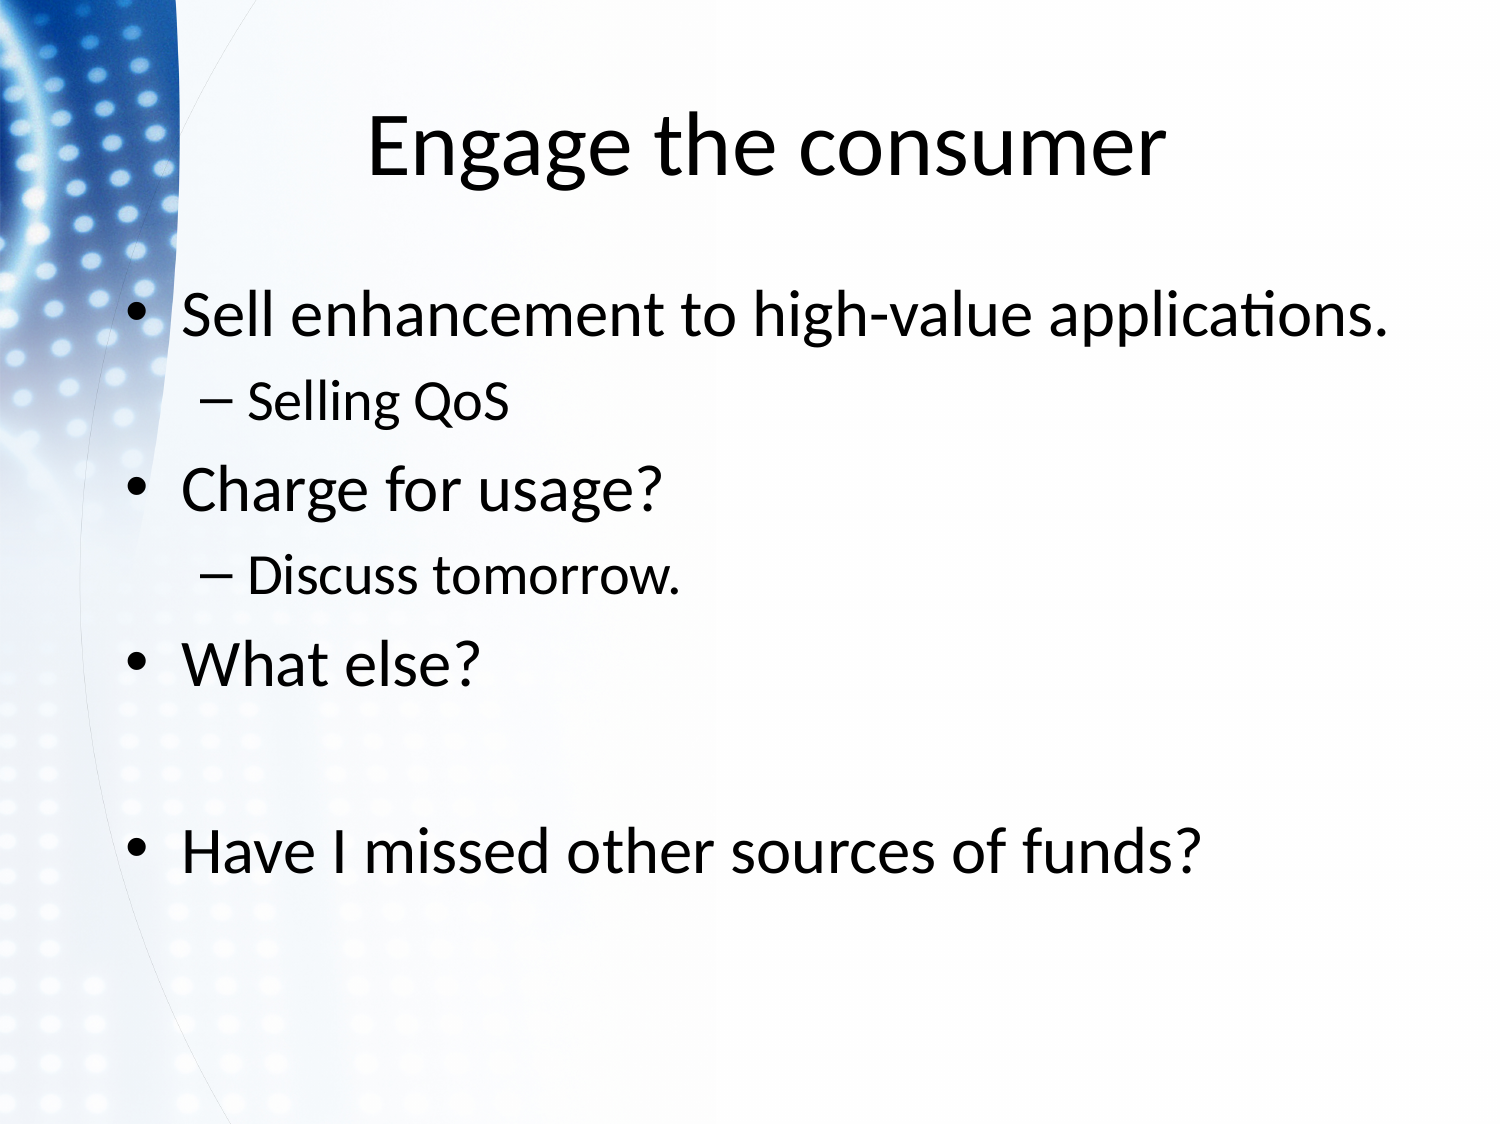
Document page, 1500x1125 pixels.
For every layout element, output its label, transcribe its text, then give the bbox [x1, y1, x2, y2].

picture [0, 0, 1500, 1124]
list Sell enhancement to high-value applications. Selling QoS Charge for usage? Discuss tomorrow. What else? Have I missed other sources of funds? [110, 262, 1425, 1005]
title Engage the consumer [110, 45, 1425, 233]
